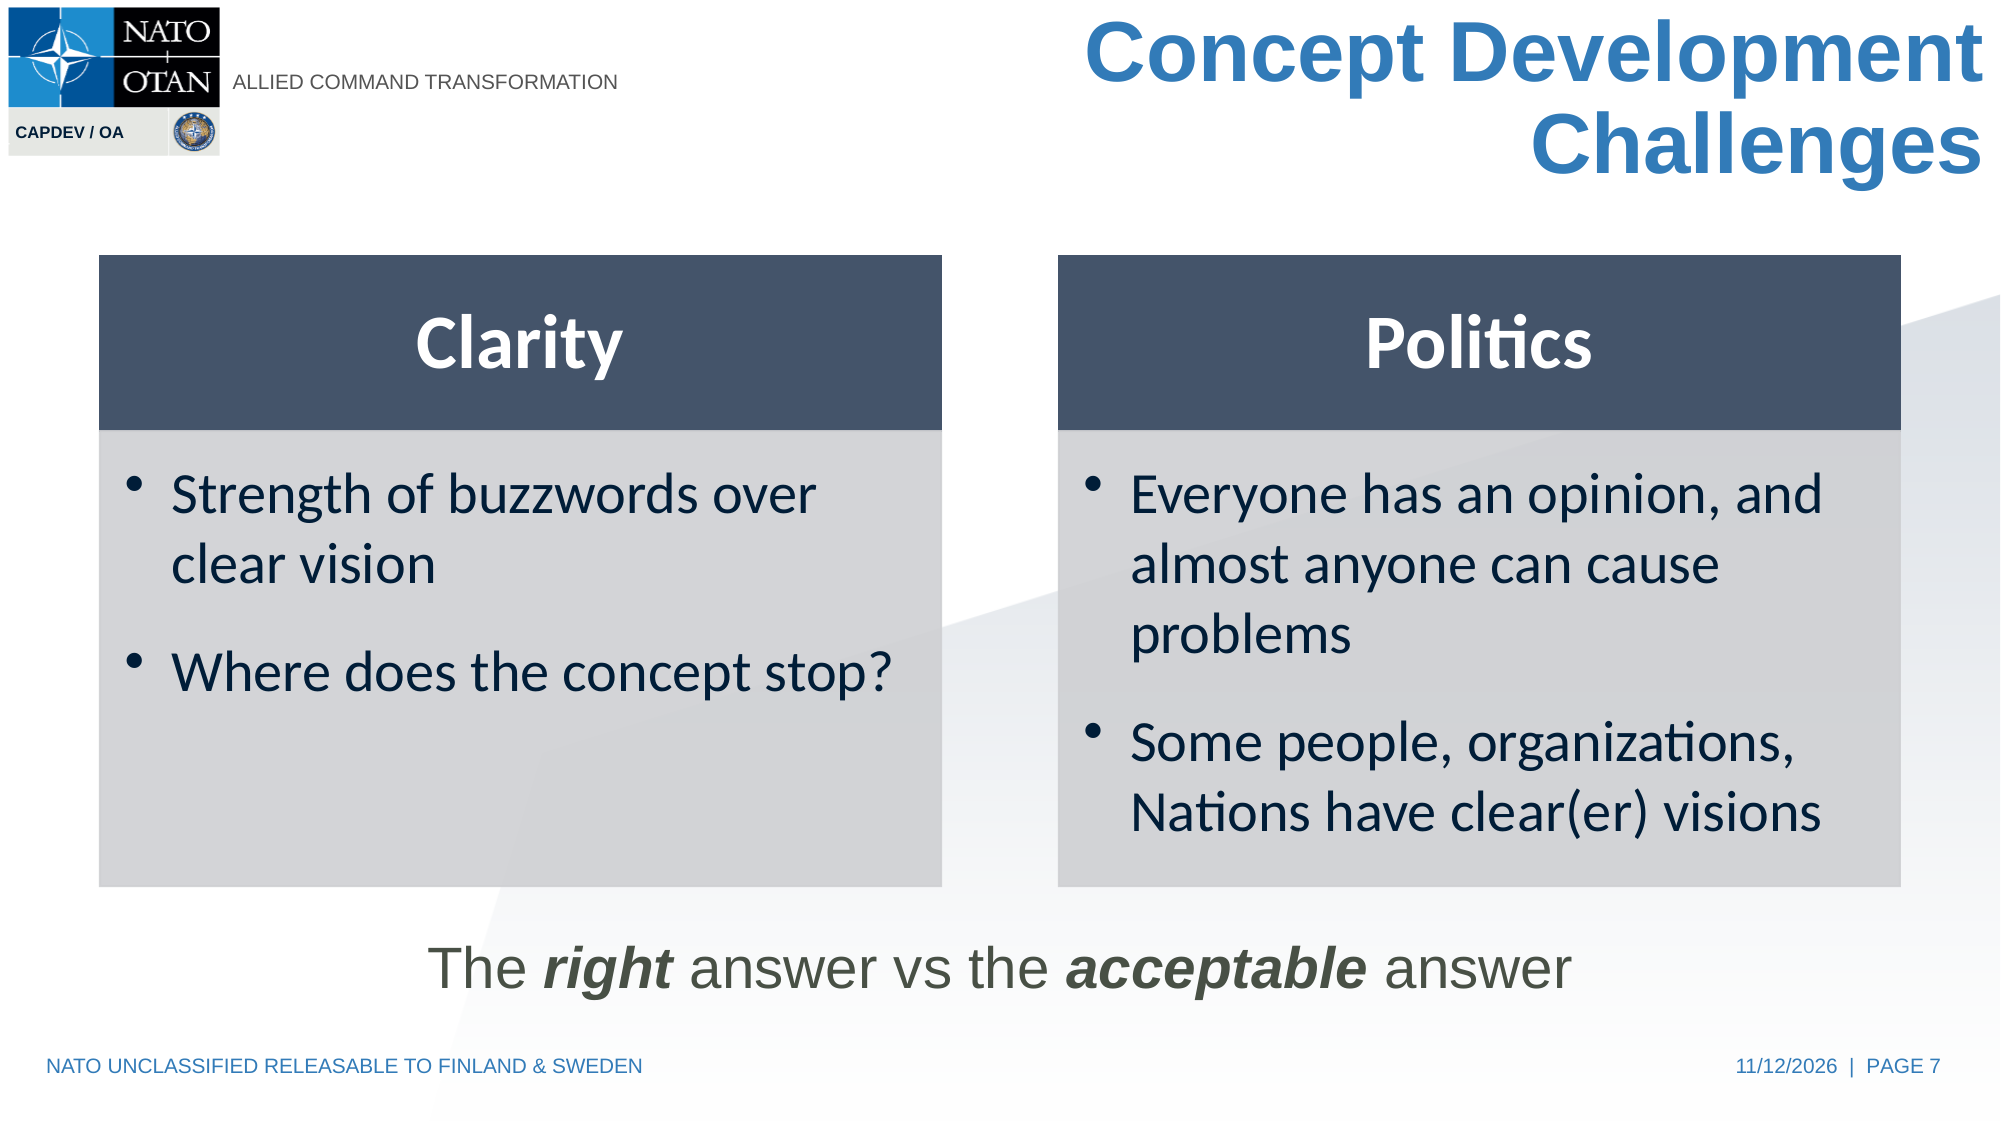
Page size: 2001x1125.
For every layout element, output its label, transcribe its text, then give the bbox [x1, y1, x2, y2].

picture [0, 0, 2001, 1125]
footer NATO UNCLASSIFIED RELEASABLE TO FINLAND & SWEDEN [30, 1034, 706, 1095]
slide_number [1505, 1034, 1956, 1095]
title Concept Development Challenges [650, 0, 2000, 200]
list The right answer vs the acceptable answer [0, 887, 2000, 968]
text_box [99, 255, 1900, 888]
